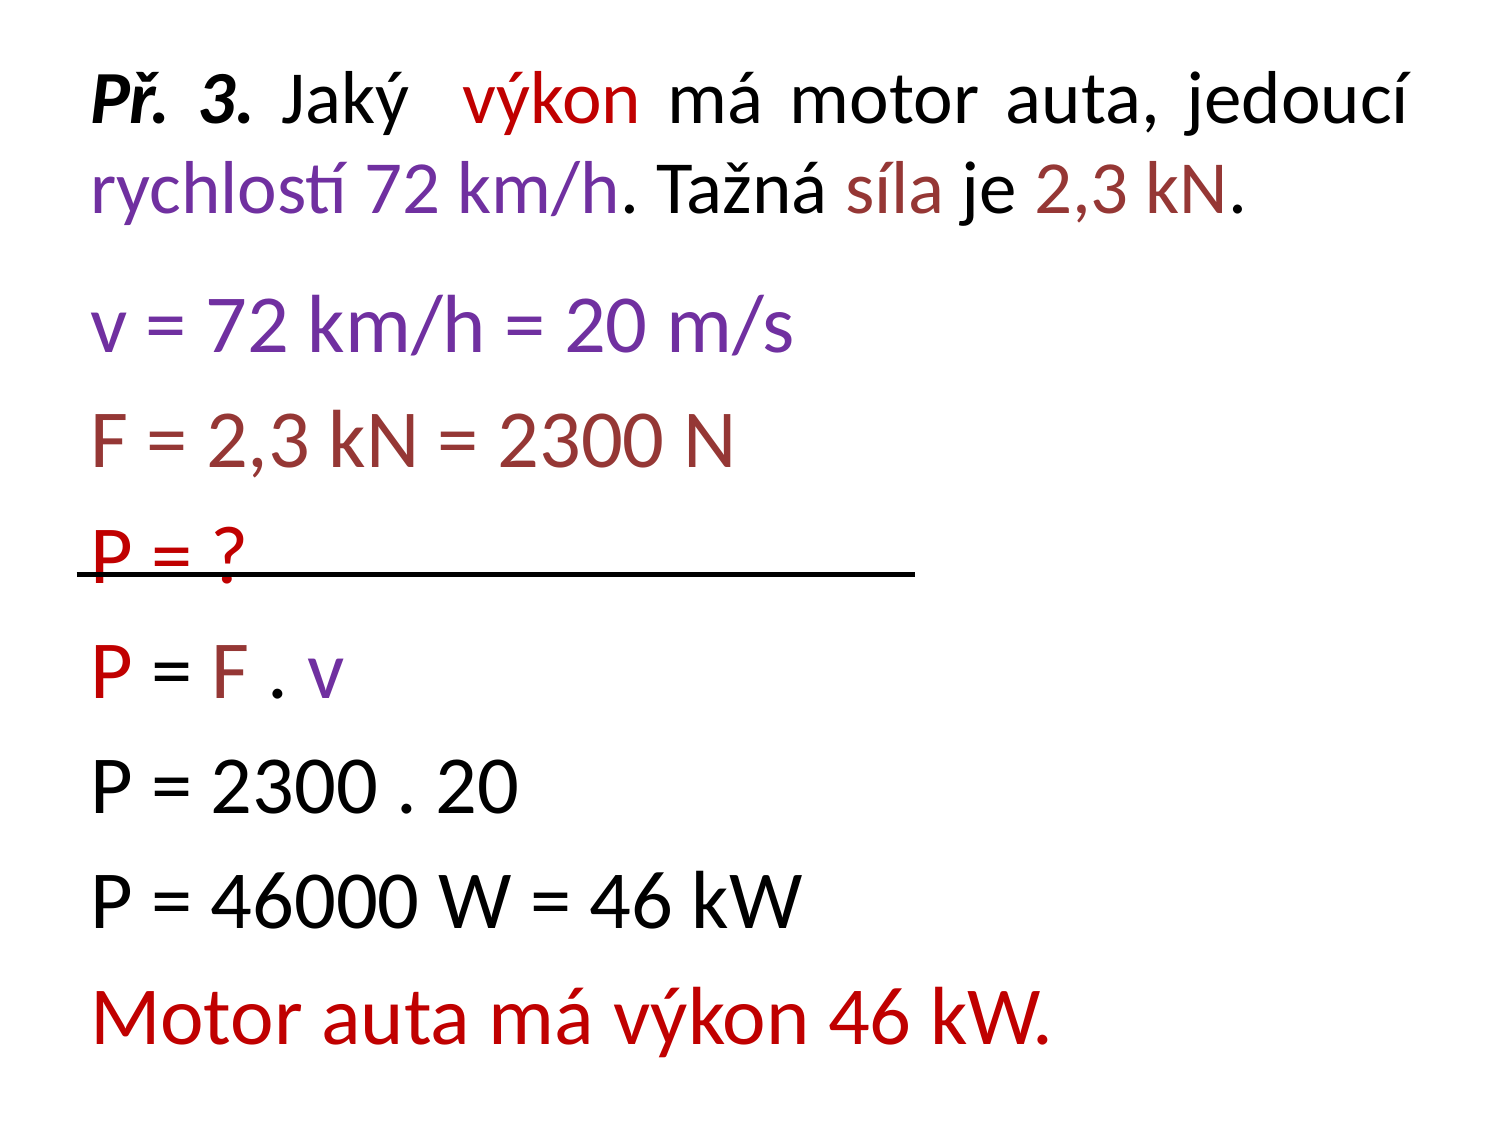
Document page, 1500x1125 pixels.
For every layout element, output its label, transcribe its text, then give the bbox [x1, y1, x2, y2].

title Př. 3. Jaký výkon má motor auta, jedoucí rychlostí 72 km/h. Tažná síla je 2,3 kN. [75, 45, 1425, 233]
list v = 72 km/h = 20 m/s F = 2,3 kN = 2300 N P = ? P = F . v P = 2300 . 20 P = 46000 W = 46 kW Motor auta má výkon 46 kW. [75, 262, 1425, 1071]
